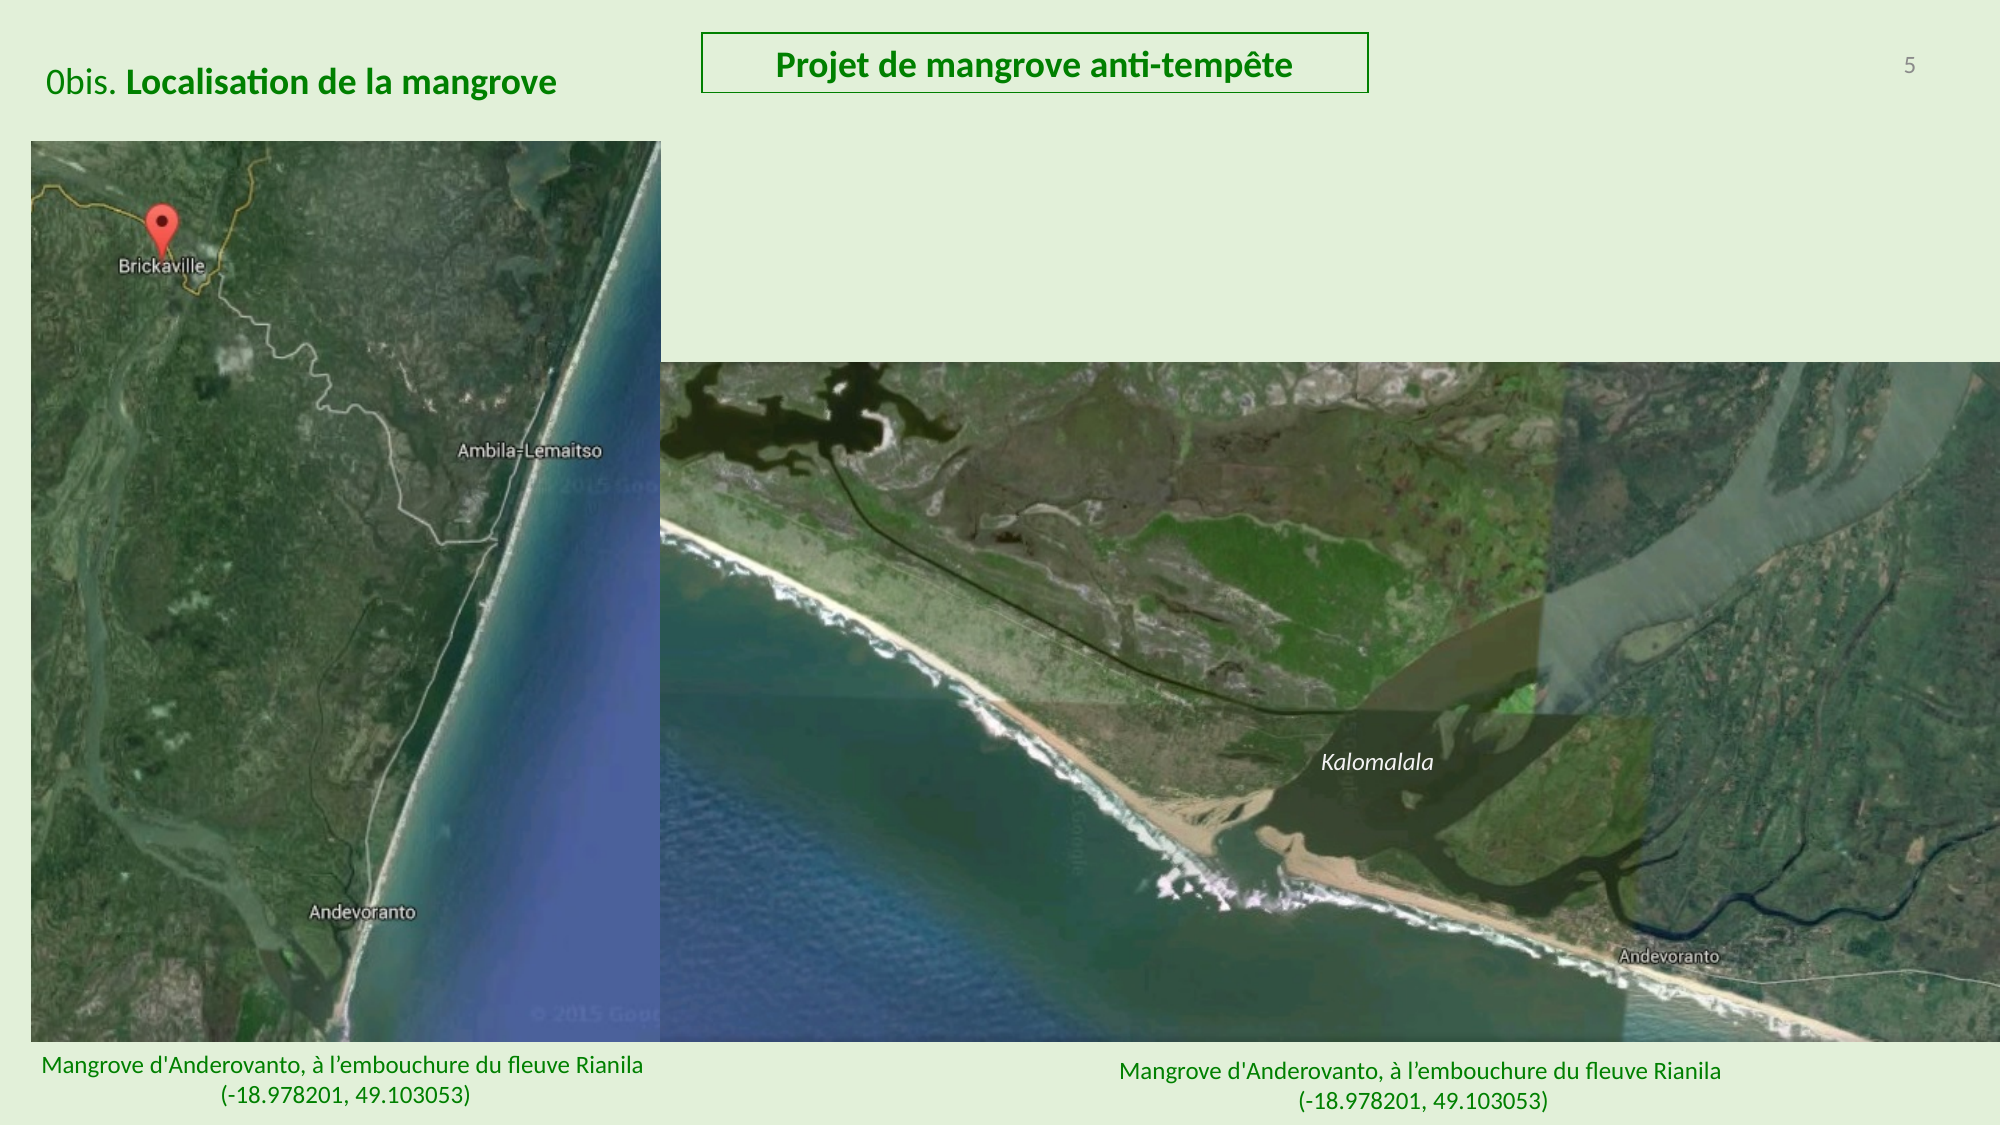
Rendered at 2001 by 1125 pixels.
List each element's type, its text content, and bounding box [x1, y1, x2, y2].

picture [31, 141, 2000, 1042]
slide_number 5 [1787, 33, 1932, 95]
text_box Mangrove d'Anderovanto, à l’embouchure du fleuve Rianila (-18.978201, 49.103053) [7, 1041, 685, 1116]
text_box Projet de mangrove anti-tempête [701, 33, 1369, 93]
text_box 0bis. Localisation de la mangrove [31, 49, 643, 110]
text_box Mangrove d'Anderovanto, à l’embouchure du fleuve Rianila (-18.978201, 49.103053) [1085, 1047, 1763, 1123]
